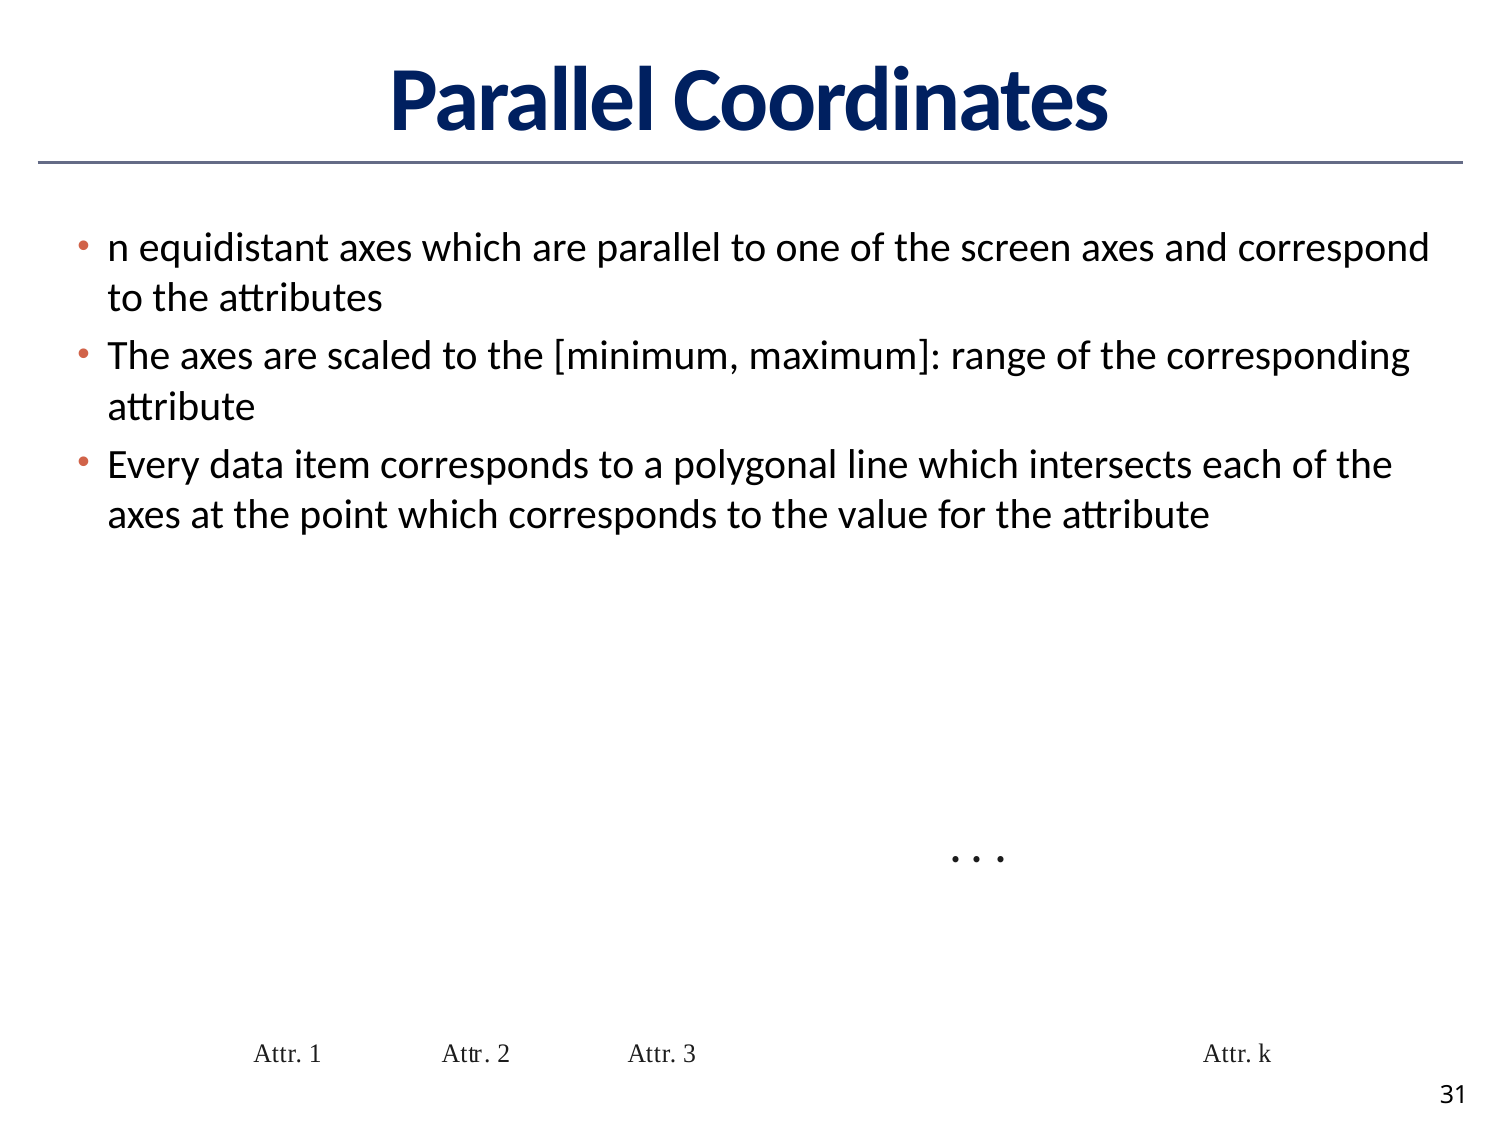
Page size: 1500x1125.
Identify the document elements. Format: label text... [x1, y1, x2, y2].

title Parallel Coordinates [75, 24, 1425, 163]
slide_number 31 [1425, 1071, 1500, 1125]
list n equidistant axes which are parallel to one of the screen axes and correspond to the attributes The axes are scaled to the [minimum, maximum]: range of the corresponding attribute Every data item corresponds to a polygonal line which intersects each of the axes at the point which corresponds to the value for the attribute [62, 212, 1450, 588]
picture [237, 637, 1313, 1086]
